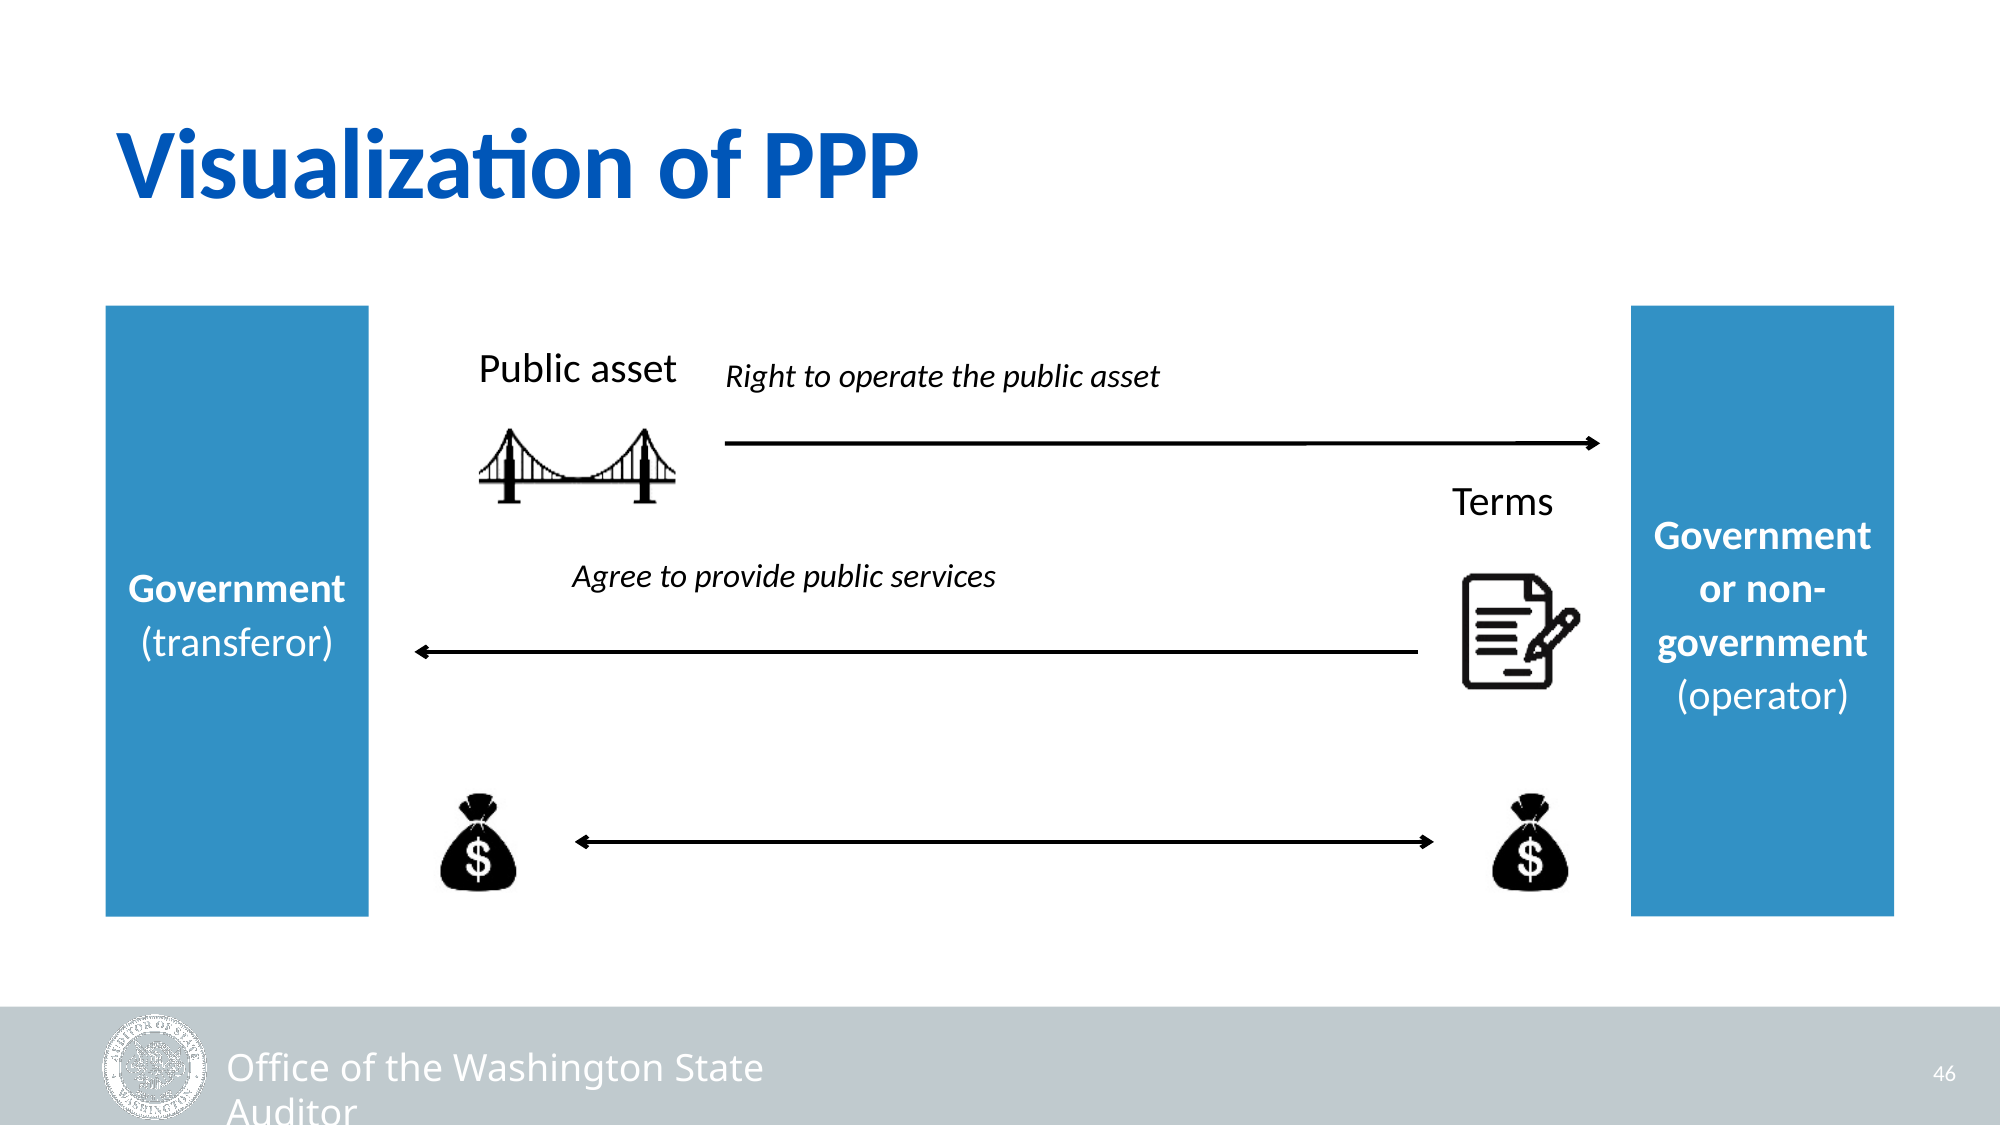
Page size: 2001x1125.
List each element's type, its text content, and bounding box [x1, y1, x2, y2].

slide_number 46 [1891, 1051, 1972, 1112]
picture [102, 1014, 207, 1120]
title Visualization of PPP [102, 91, 1892, 240]
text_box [105, 305, 1895, 917]
